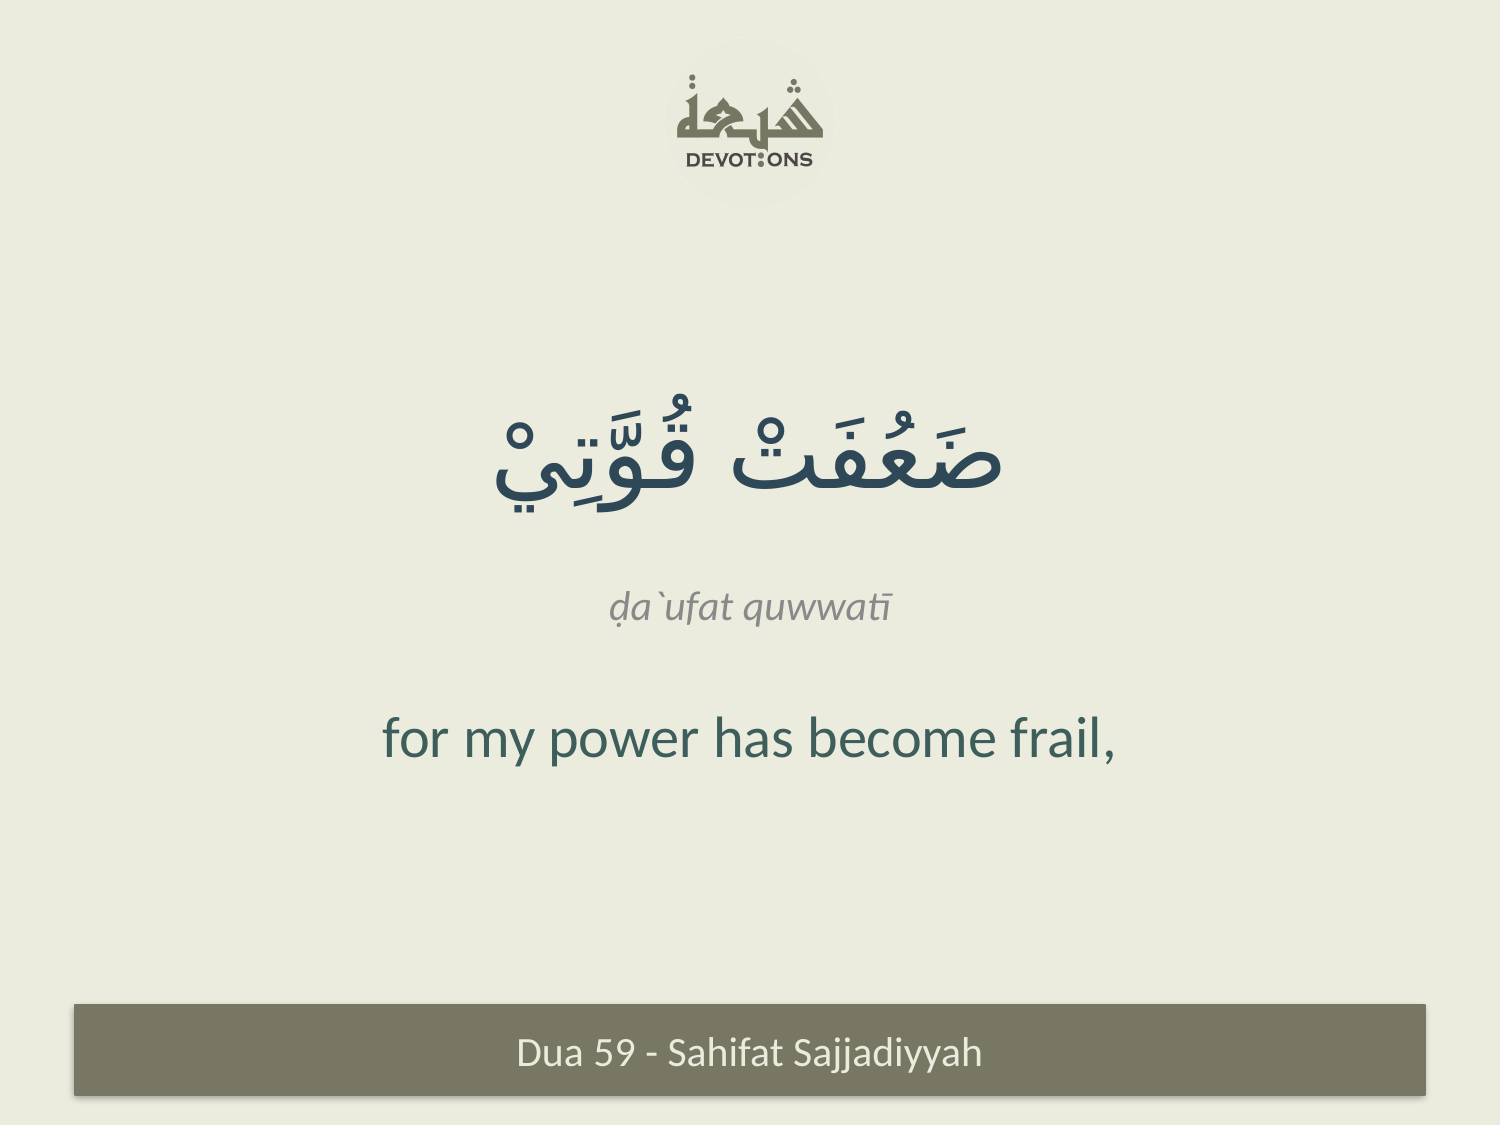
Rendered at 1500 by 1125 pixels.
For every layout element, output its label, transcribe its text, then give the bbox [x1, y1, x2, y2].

text_box ضَعُفَتْ قُوَّتِيْ ḍa`ufat quwwatī for my power has become frail, [74, 381, 1425, 776]
text_box Dua 59 - Sahifat Sajjadiyyah [501, 1017, 999, 1083]
picture [656, 29, 844, 218]
text_box [74, 1004, 1426, 1096]
